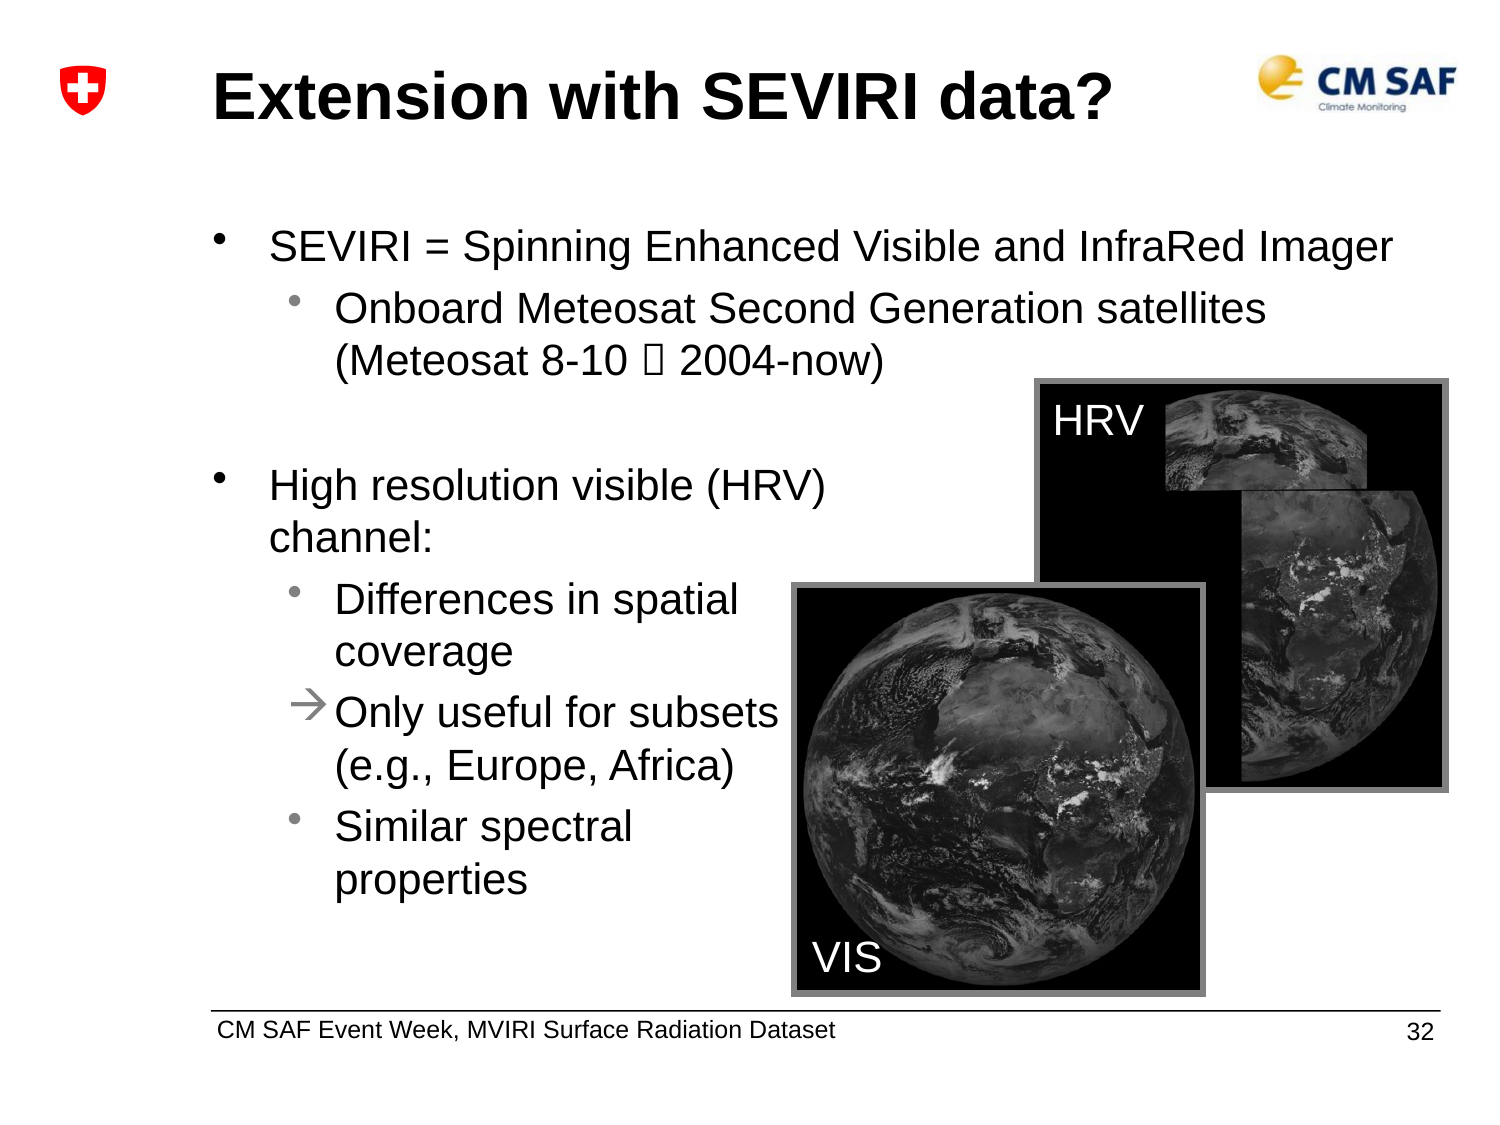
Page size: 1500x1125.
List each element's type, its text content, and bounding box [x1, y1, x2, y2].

footer CM SAF Event Week, MVIRI Surface Radiation Dataset [210, 1010, 992, 1047]
list SEVIRI = Spinning Enhanced Visible and InfraRed Imager Onboard Meteosat Second Generation satellites (Meteosat 8-10  2004-now) [212, 217, 1439, 401]
text_box High resolution visible (HRV) channel: Differences in spatial coverage Only useful for subsets (e.g., Europe, Africa) Similar spectral properties [212, 456, 833, 1002]
picture [1341, 54, 1458, 113]
slide_number 32 [1086, 1012, 1441, 1048]
title Extension with SEVIRI data? [212, 52, 1341, 216]
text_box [796, 384, 1443, 991]
